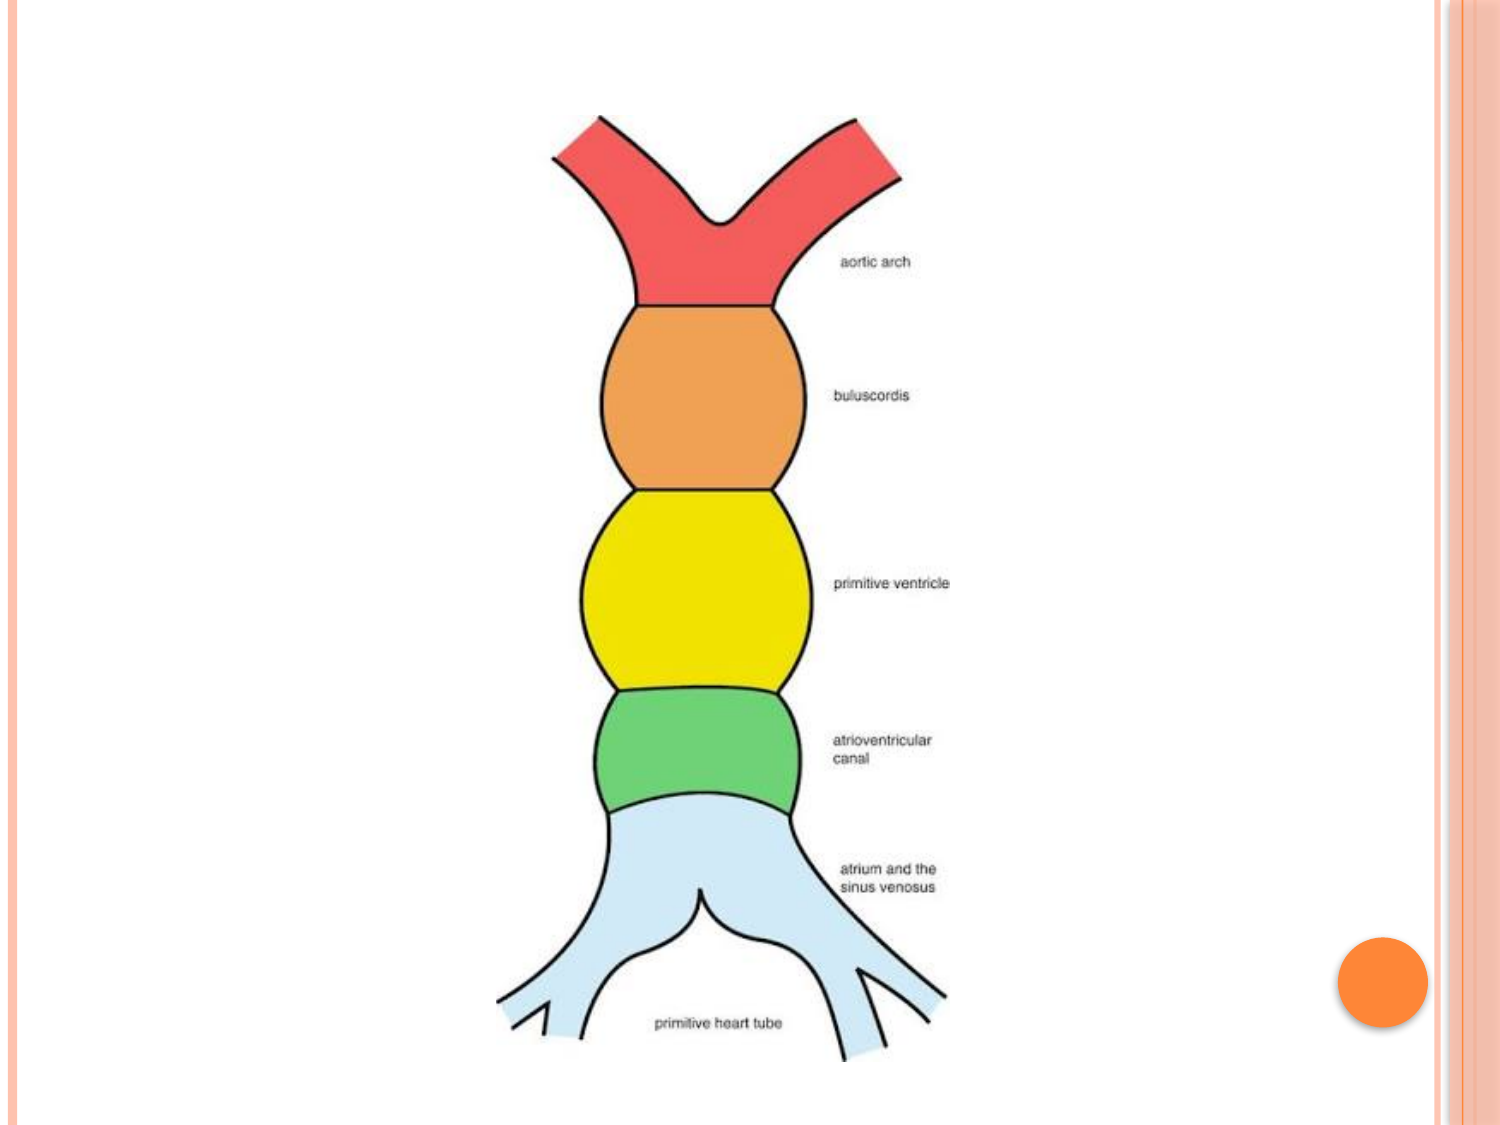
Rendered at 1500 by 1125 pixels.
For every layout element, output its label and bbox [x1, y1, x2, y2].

list [495, 114, 950, 1063]
